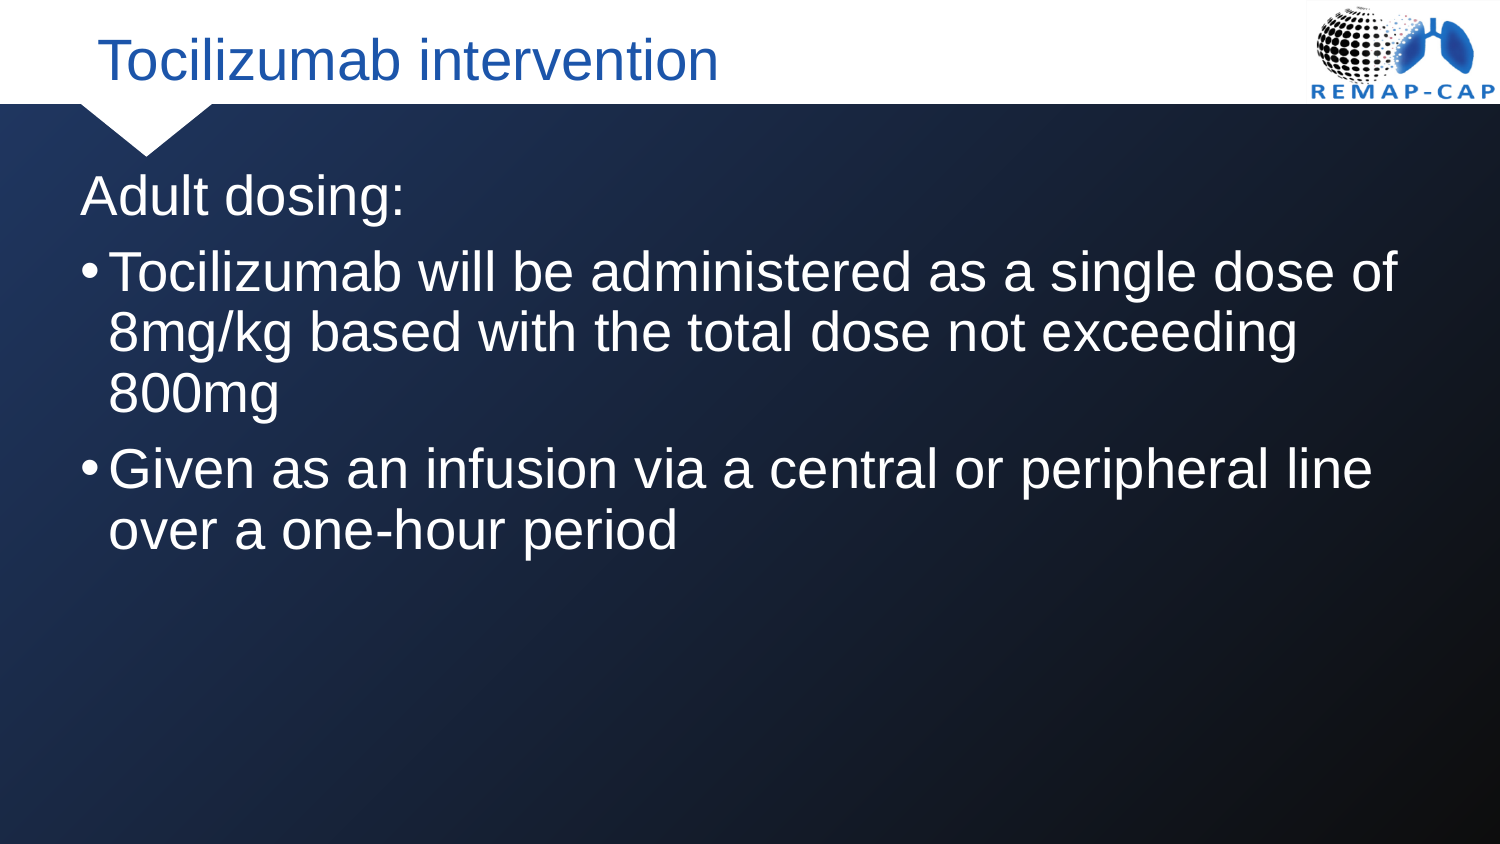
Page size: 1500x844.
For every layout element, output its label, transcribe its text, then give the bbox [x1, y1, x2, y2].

list Adult dosing: Tocilizumab will be administered as a single dose of 8mg/kg based with the total dose not exceeding 800mg Given as an infusion via a central or peripheral line over a one-hour period [66, 158, 1427, 763]
picture [1306, 0, 1500, 104]
title Tocilizumab intervention [82, 14, 1158, 112]
